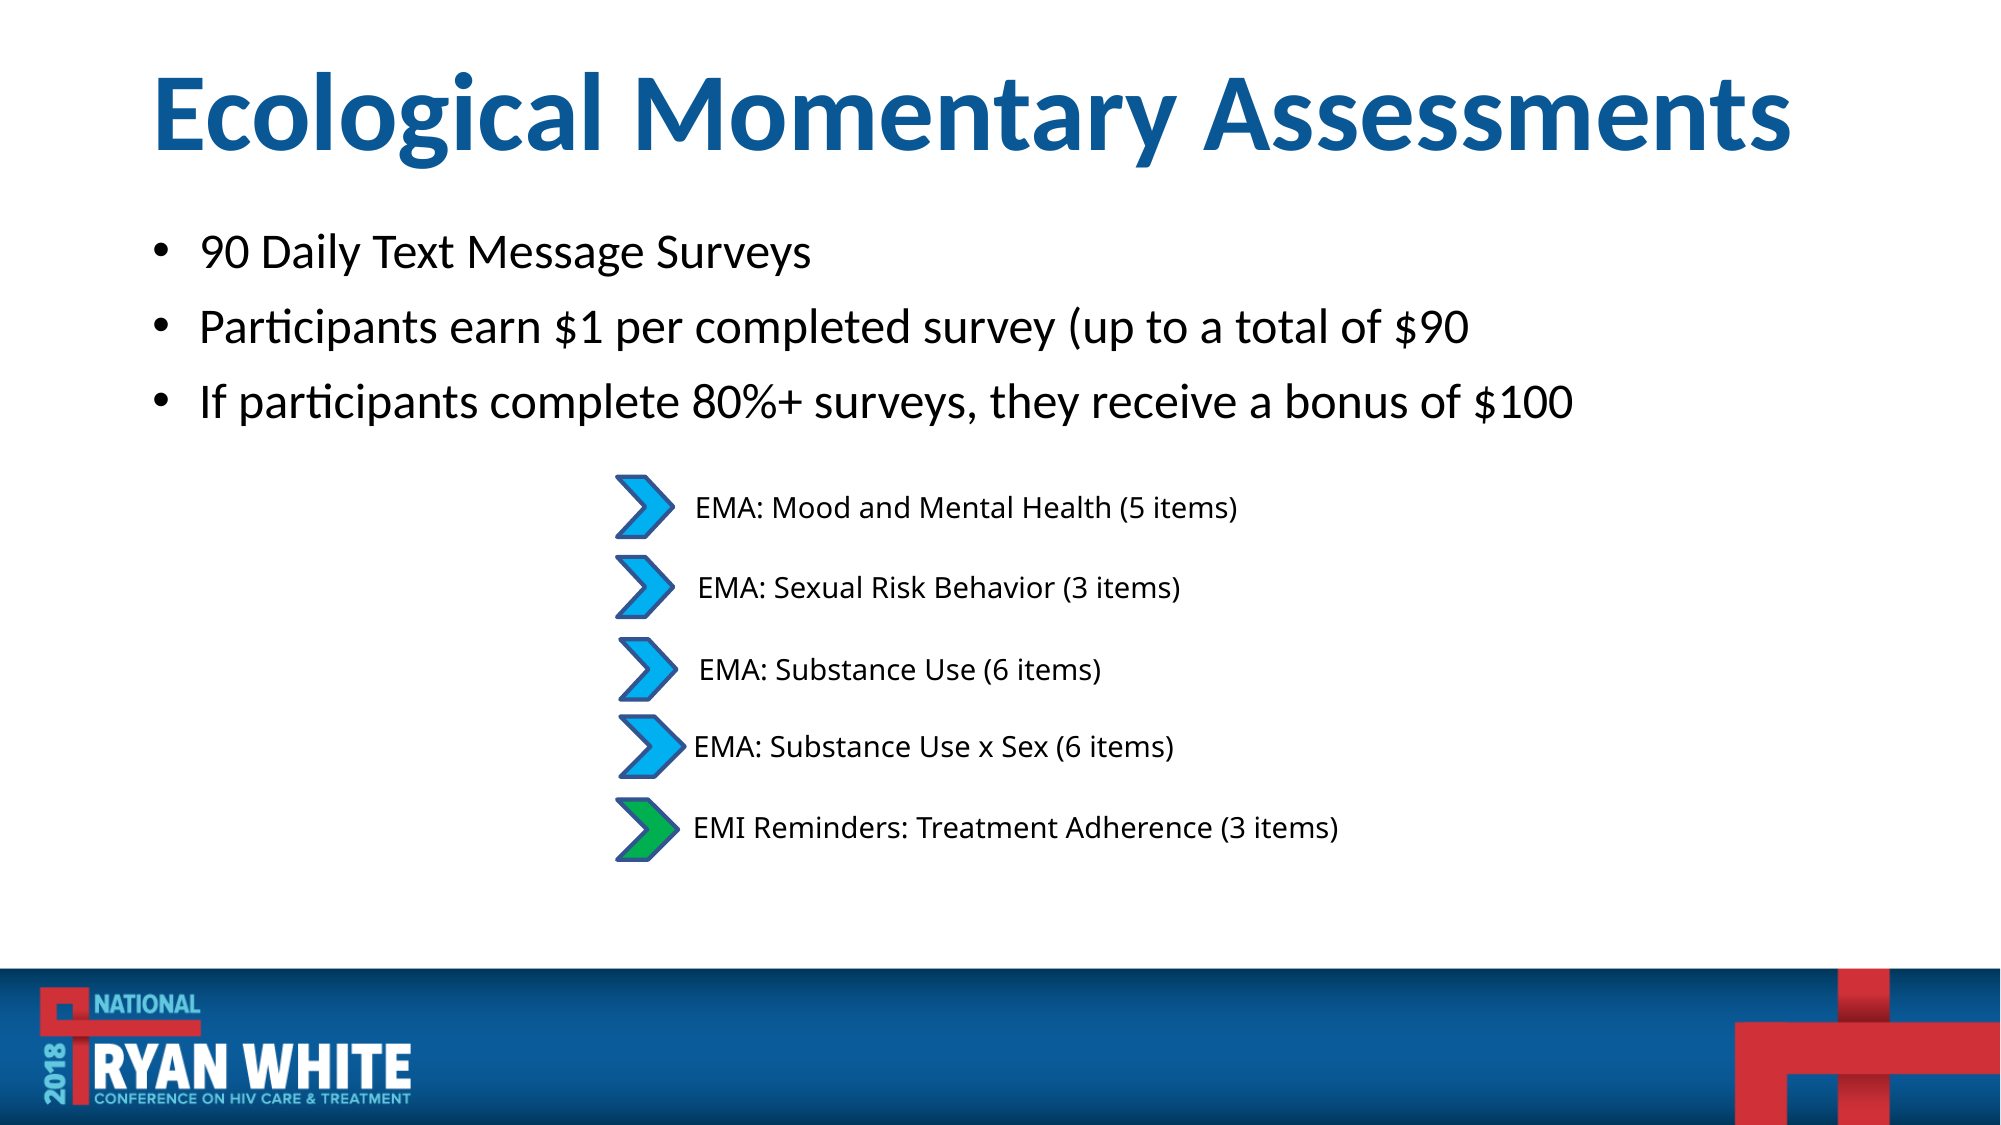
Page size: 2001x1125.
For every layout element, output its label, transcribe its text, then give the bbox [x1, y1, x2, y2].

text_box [619, 639, 1328, 700]
picture [0, 0, 2001, 1125]
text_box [616, 556, 1446, 618]
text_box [619, 716, 1416, 777]
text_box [616, 799, 1517, 860]
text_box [616, 476, 1383, 538]
text_box 90 Daily Text Message Surveys Participants earn $1 per completed survey (up to a total of $90 If participants complete 80%+ surveys, they receive a bonus of $100 [137, 218, 1863, 932]
text_box Ecological Momentary Assessments [137, 46, 1863, 182]
